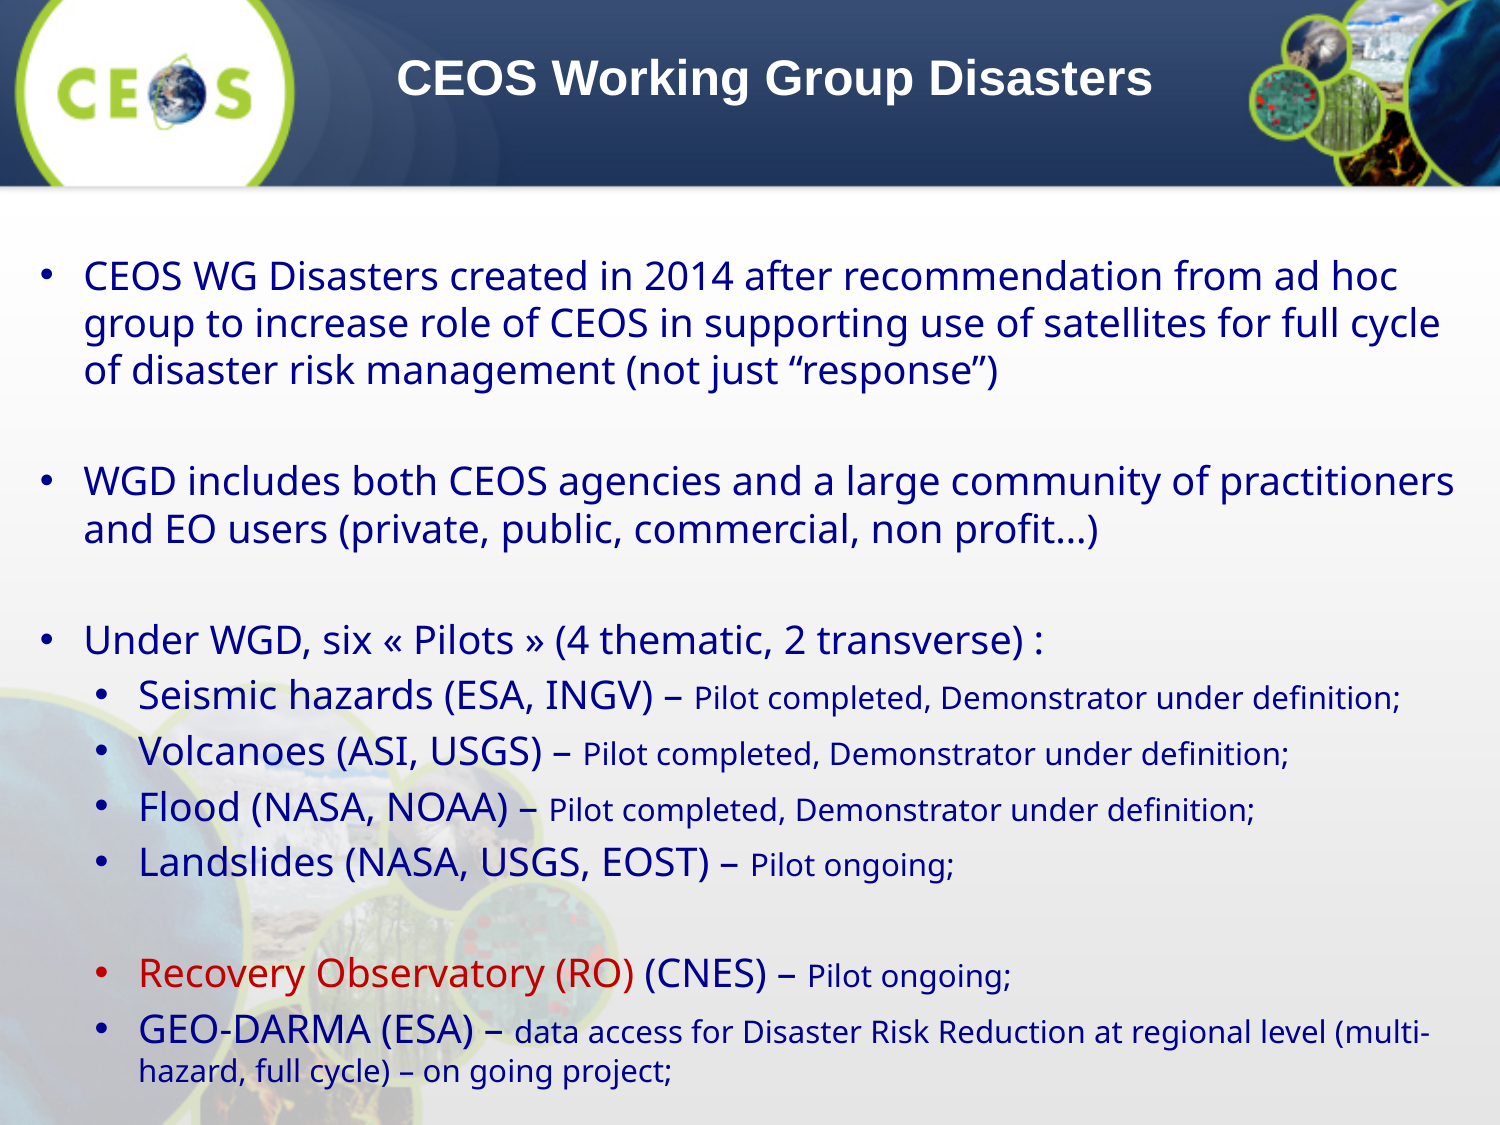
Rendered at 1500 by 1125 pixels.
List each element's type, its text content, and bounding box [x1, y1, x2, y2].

text_box CEOS Working Group Disasters [312, 37, 1238, 163]
picture [0, 0, 1500, 1125]
text_box CEOS WG Disasters created in 2014 after recommendation from ad hoc group to increase role of CEOS in supporting use of satellites for full cycle of disaster risk management (not just “response”) WGD includes both CEOS agencies and a large community of practitioners and EO users (private, public, commercial, non profit…) Under WGD, six « Pilots » (4 thematic, 2 transverse) : Seismic hazards (ESA, INGV) – Pilot completed, Demonstrator under definition; Volcanoes (ASI, USGS) – Pilot completed, Demonstrator under definition; Flood (NASA, NOAA) – Pilot completed, Demonstrator under definition; Landslides (NASA, USGS, EOST) – Pilot ongoing; Recovery Observatory (RO) (CNES) – Pilot ongoing; GEO-DARMA (ESA) – data access for Disaster Risk Reduction at regional level (multi-hazard, full cycle) – on going project; [24, 187, 1475, 1106]
